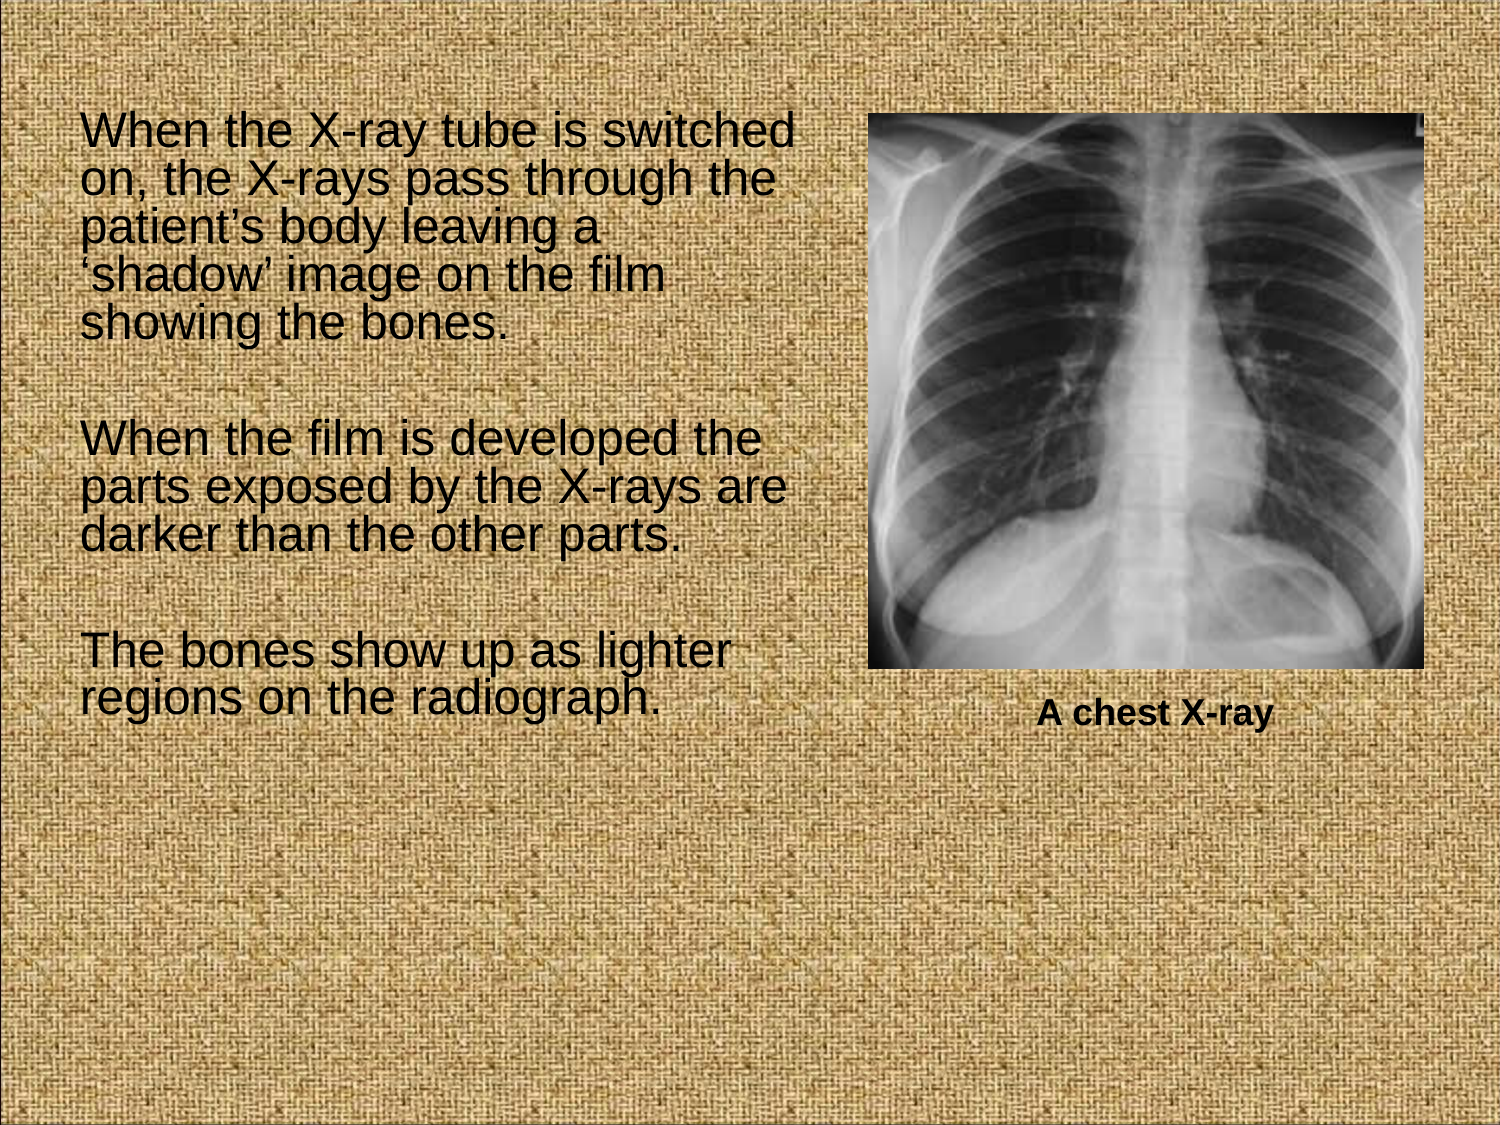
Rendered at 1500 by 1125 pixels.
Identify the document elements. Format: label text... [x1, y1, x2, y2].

list When the X-ray tube is switched on, the X-rays pass through the patient’s body leaving a ‘shadow’ image on the film showing the bones. When the film is developed the parts exposed by the X-rays are darker than the other parts. The bones show up as lighter regions on the radiograph. [64, 101, 821, 787]
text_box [867, 113, 1424, 742]
picture [0, 0, 1500, 1125]
